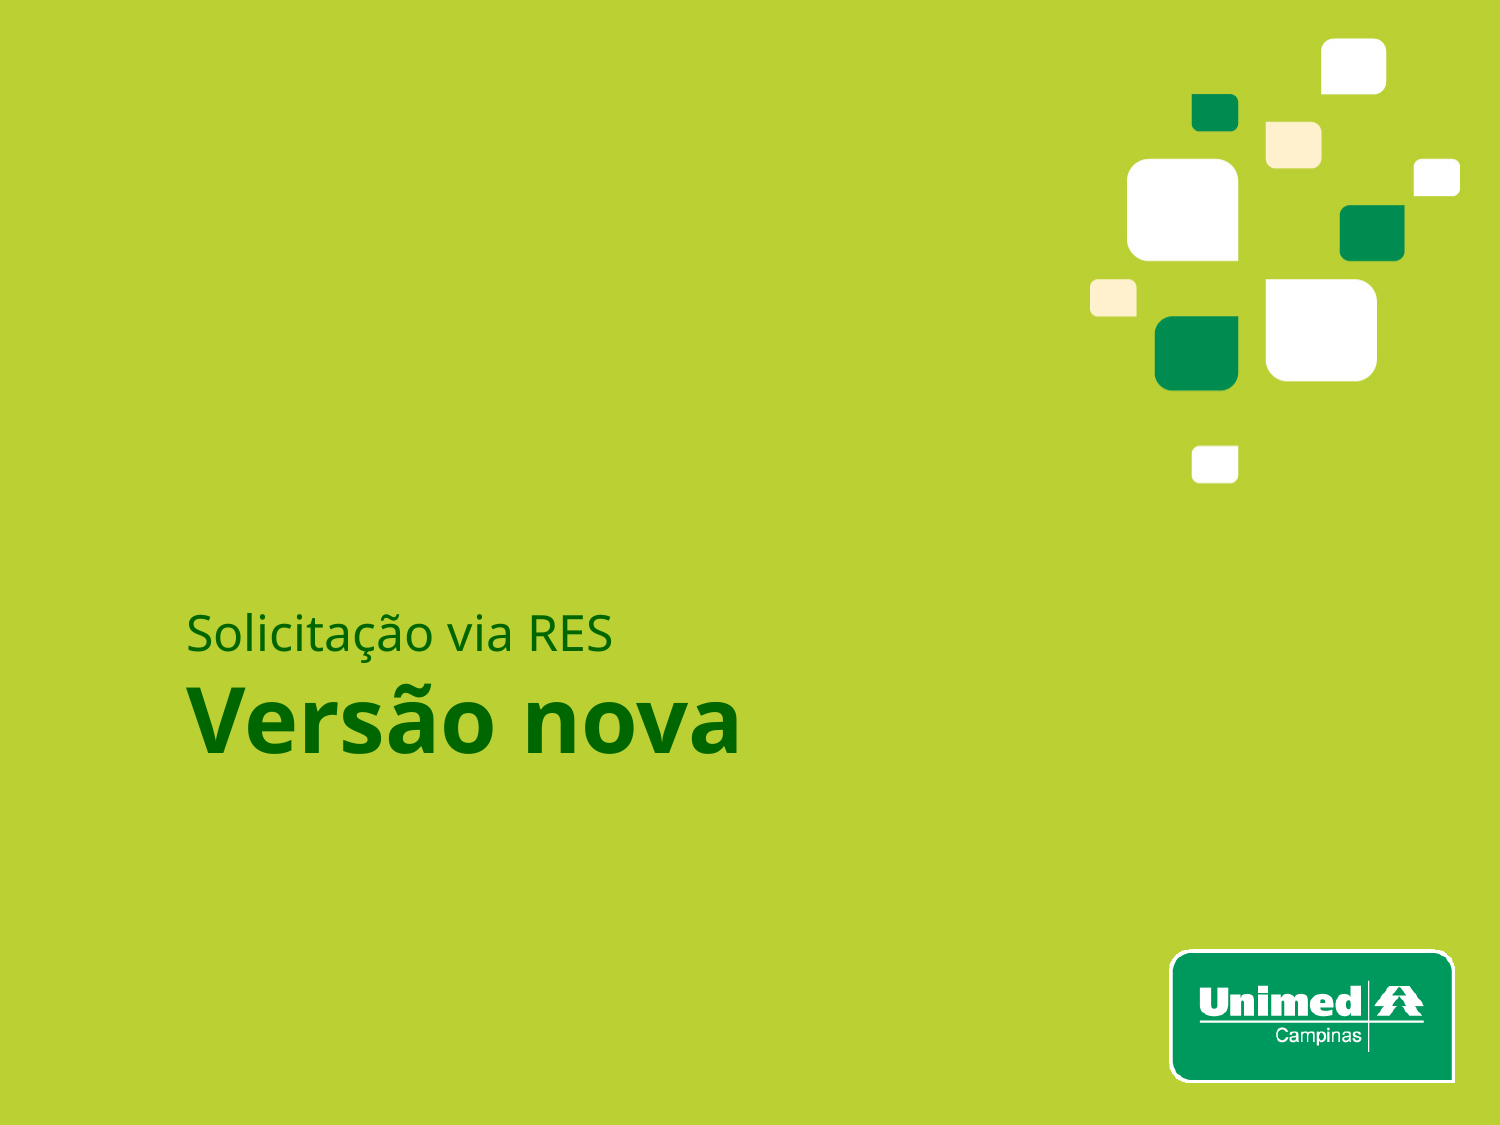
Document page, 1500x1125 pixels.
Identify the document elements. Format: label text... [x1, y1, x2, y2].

title Solicitação via RES Versão nova [171, 609, 1223, 764]
picture [0, 0, 1500, 1125]
